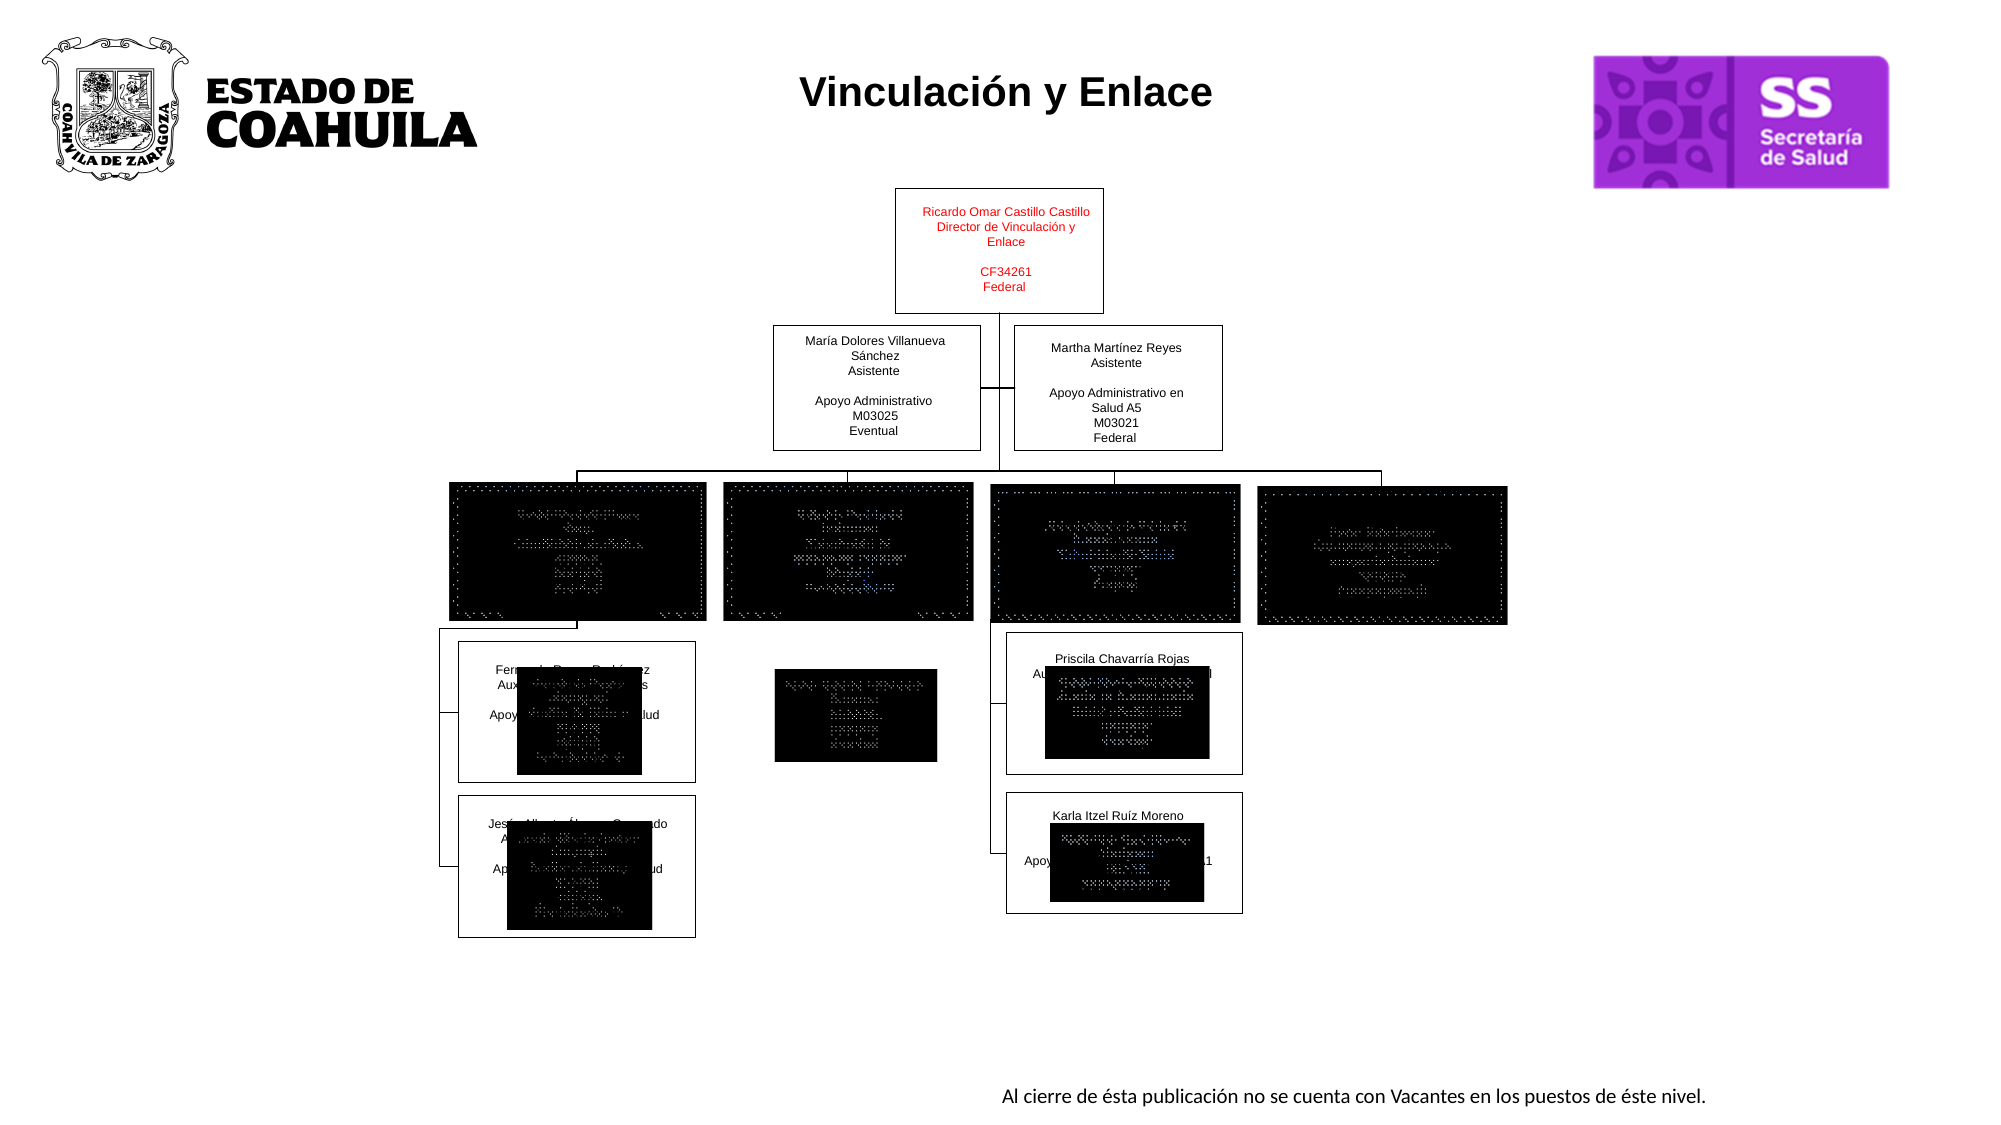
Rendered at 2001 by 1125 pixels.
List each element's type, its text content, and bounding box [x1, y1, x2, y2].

picture [1561, 39, 1946, 207]
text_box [437, 186, 1508, 939]
text_box Vinculación y Enlace [729, 57, 1283, 123]
text_box Al cierre de ésta publicación no se cuenta con Vacantes en los puestos de éste nivel. [987, 1074, 1722, 1115]
picture [0, 25, 498, 192]
